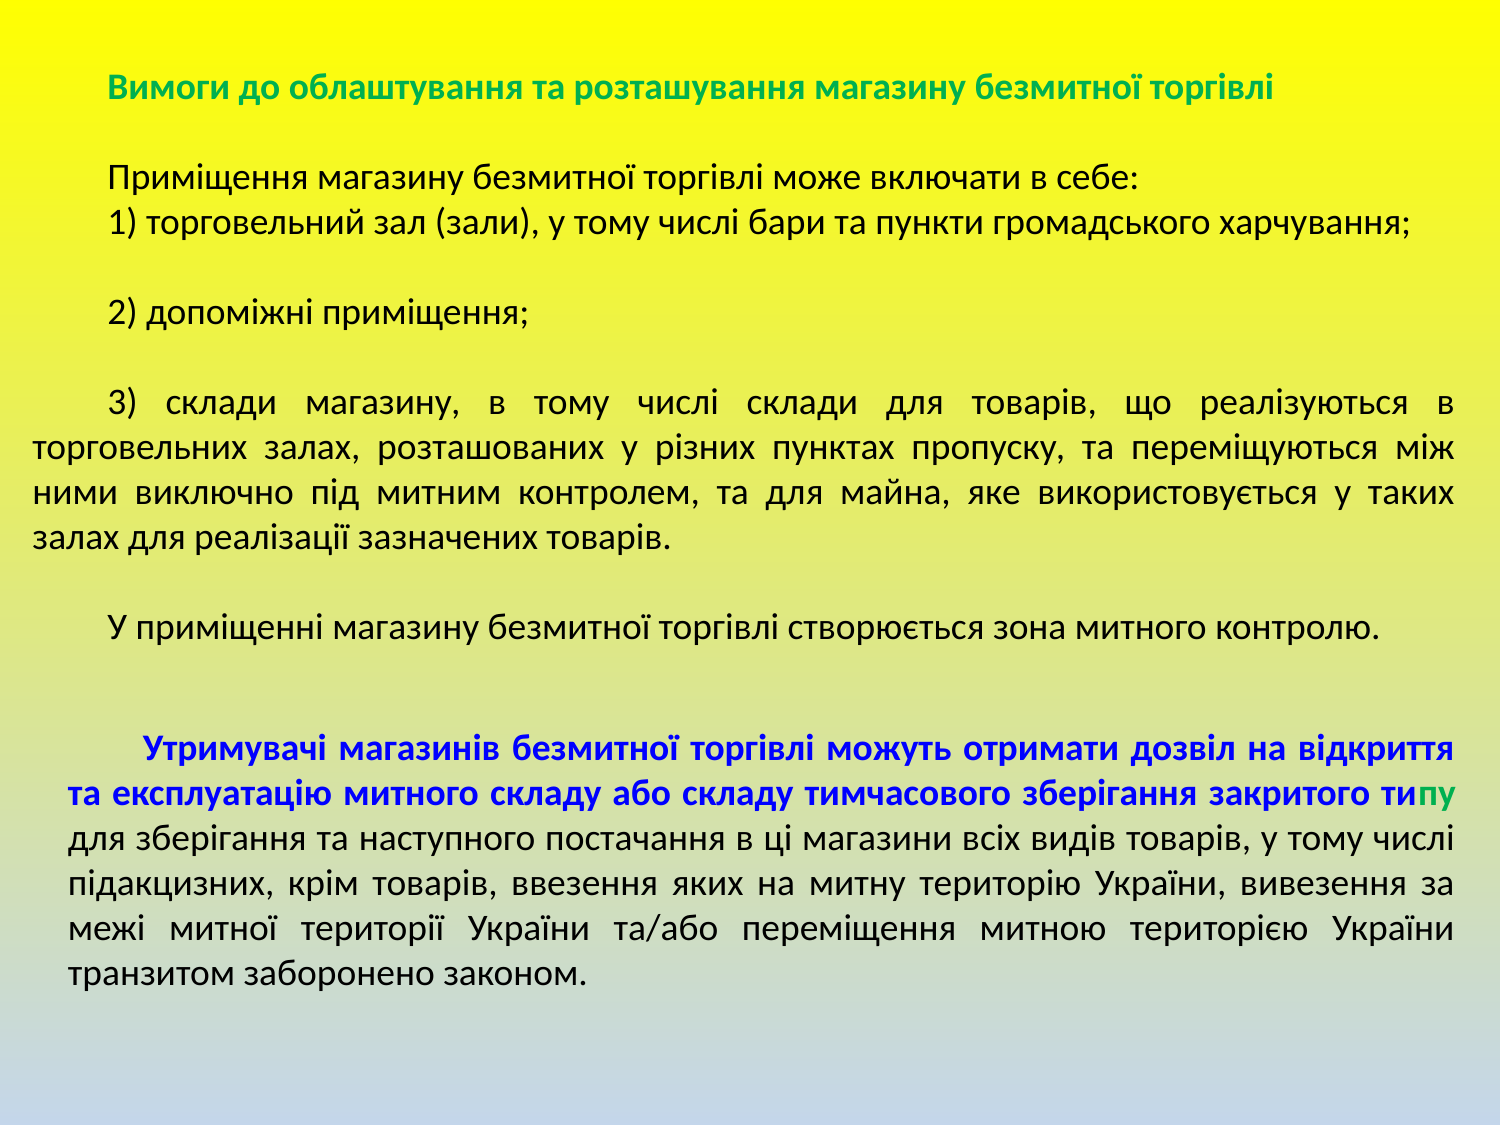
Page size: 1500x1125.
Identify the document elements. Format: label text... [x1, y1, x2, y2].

text_box Вимоги до облаштування та розташування магазину безмитної торгівлі Приміщення магазину безмитної торгівлі може включати в себе: 1) торговельний зал (зали), у тому числі бари та пункти громадського харчування; 2) допоміжні приміщення; 3) склади магазину, в тому числі склади для товарів, що реалізуються в торговельних залах, розташованих у різних пунктах пропуску, та переміщуються між ними виключно під митним контролем, та для майна, яке використовується у таких залах для реалізації зазначених товарів. У приміщенні магазину безмитної торгівлі створюється зона митного контролю. [17, 54, 1471, 655]
text_box Утримувачі магазинів безмитної торгівлі можуть отримати дозвіл на відкриття та експлуатацію митного складу або складу тимчасового зберігання закритого типу для зберігання та наступного постачання в ці магазини всіх видів товарів, у тому числі підакцизних, крім товарів, ввезення яких на митну територію України, вивезення за межі митної території України та/або переміщення митною територією України транзитом заборонено законом. [53, 715, 1471, 1001]
